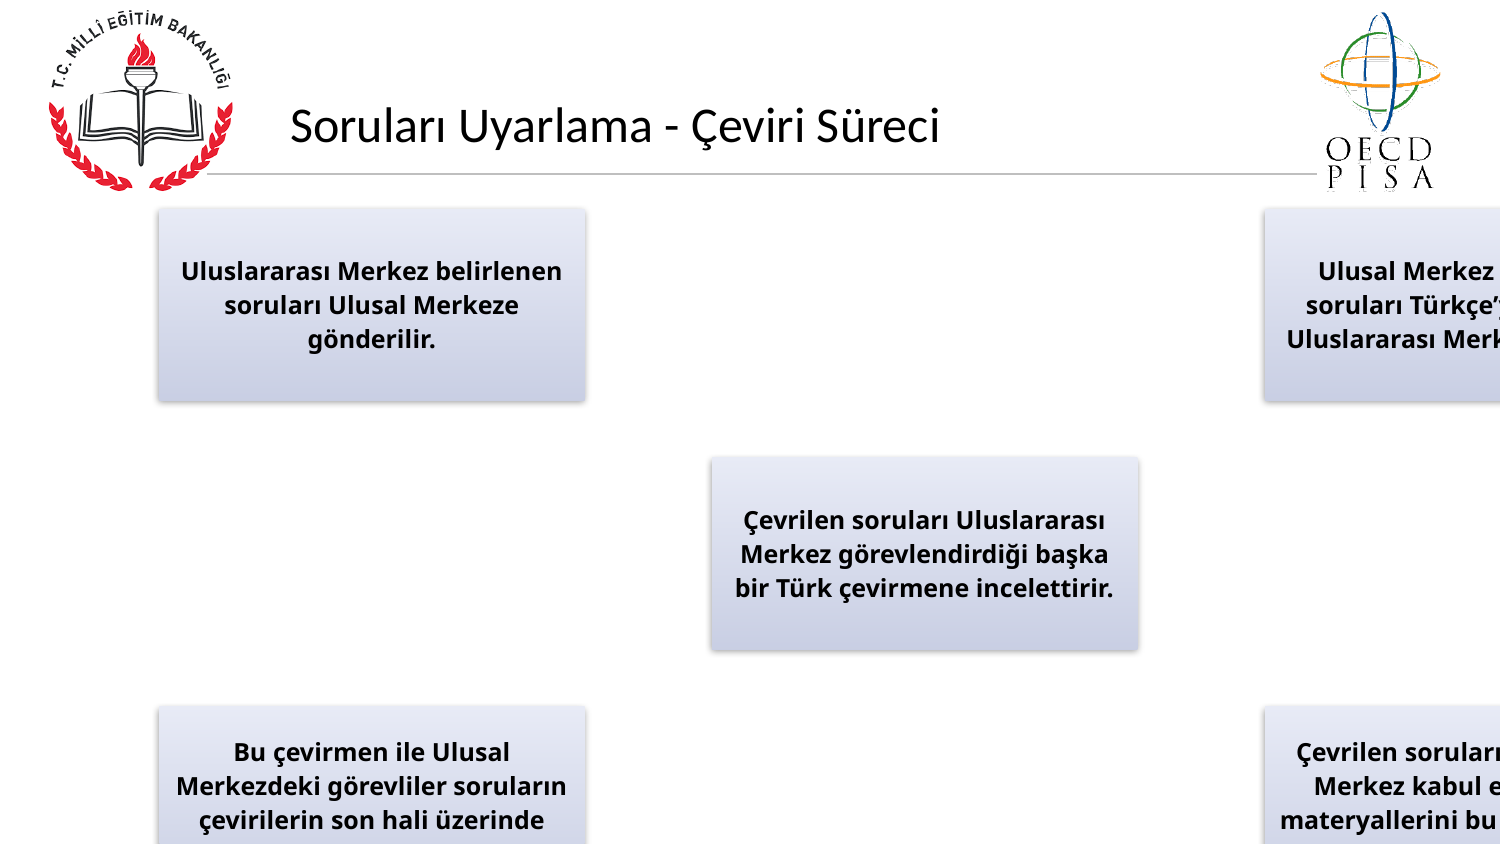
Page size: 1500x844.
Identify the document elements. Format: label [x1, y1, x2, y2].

text_box [41, 0, 1457, 201]
text_box [159, 209, 1436, 801]
